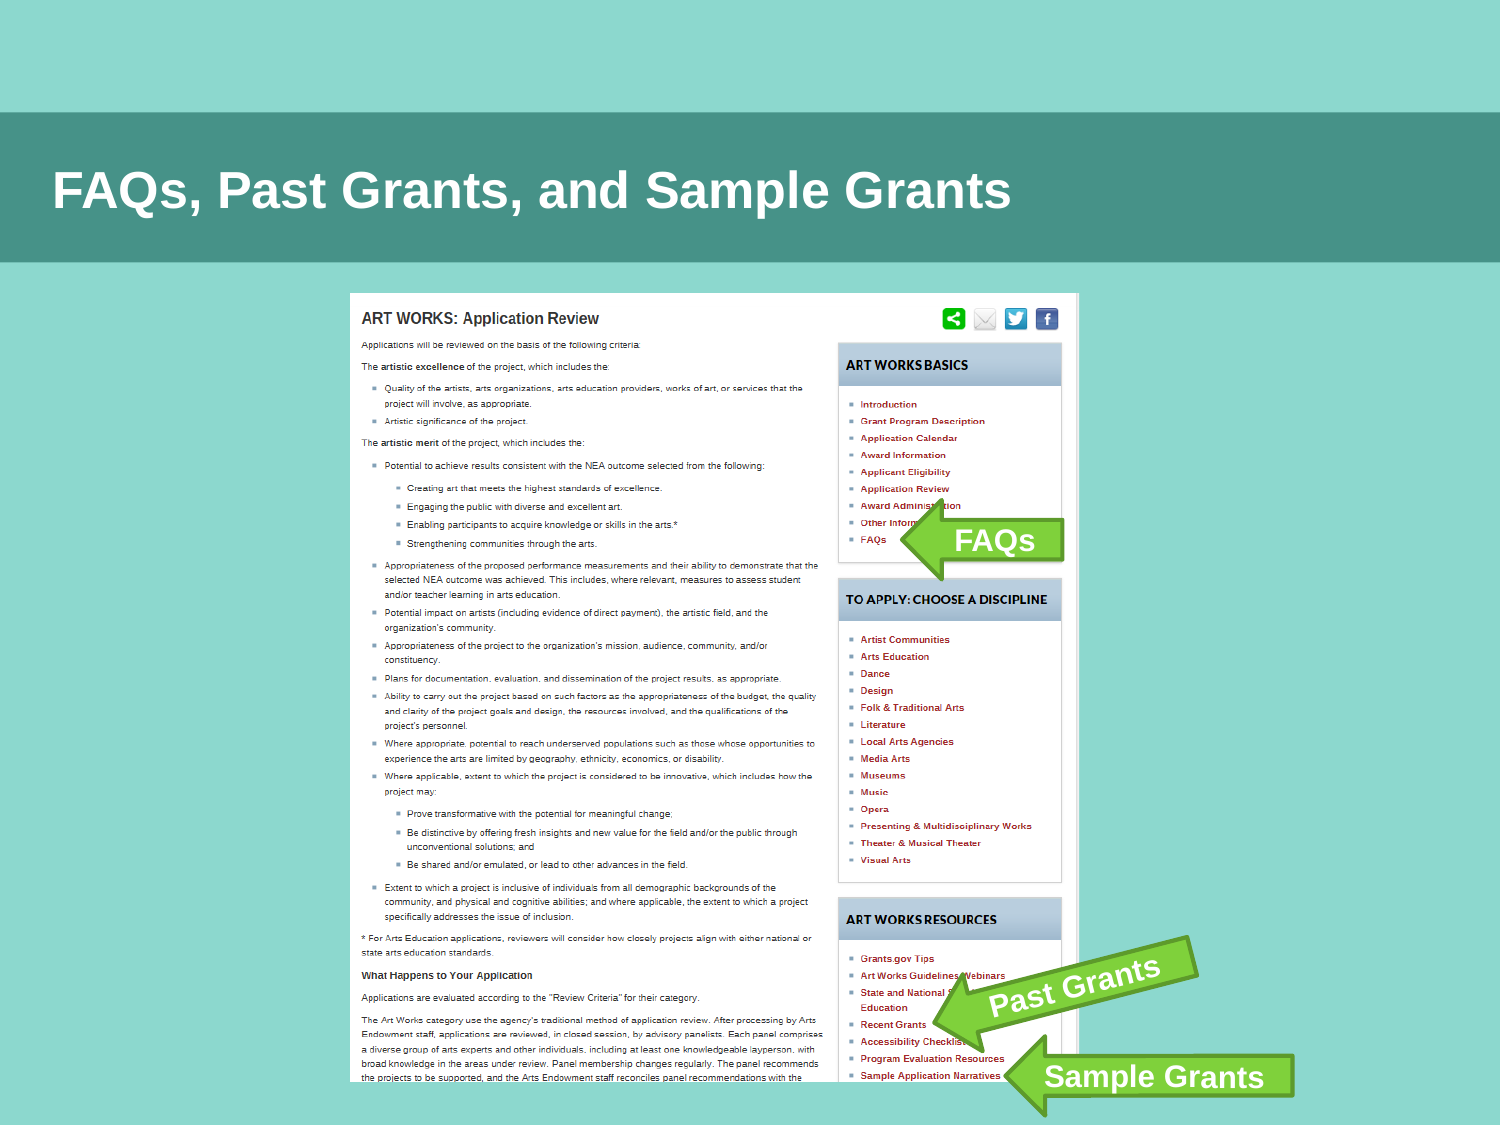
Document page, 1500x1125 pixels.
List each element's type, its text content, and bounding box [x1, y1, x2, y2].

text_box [929, 950, 1205, 1031]
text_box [1004, 1031, 1316, 1112]
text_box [901, 499, 1063, 580]
picture [349, 293, 1080, 1082]
text_box FAQs, Past Grants, and Sample Grants [37, 112, 1500, 263]
text_box [0, 110, 1500, 264]
